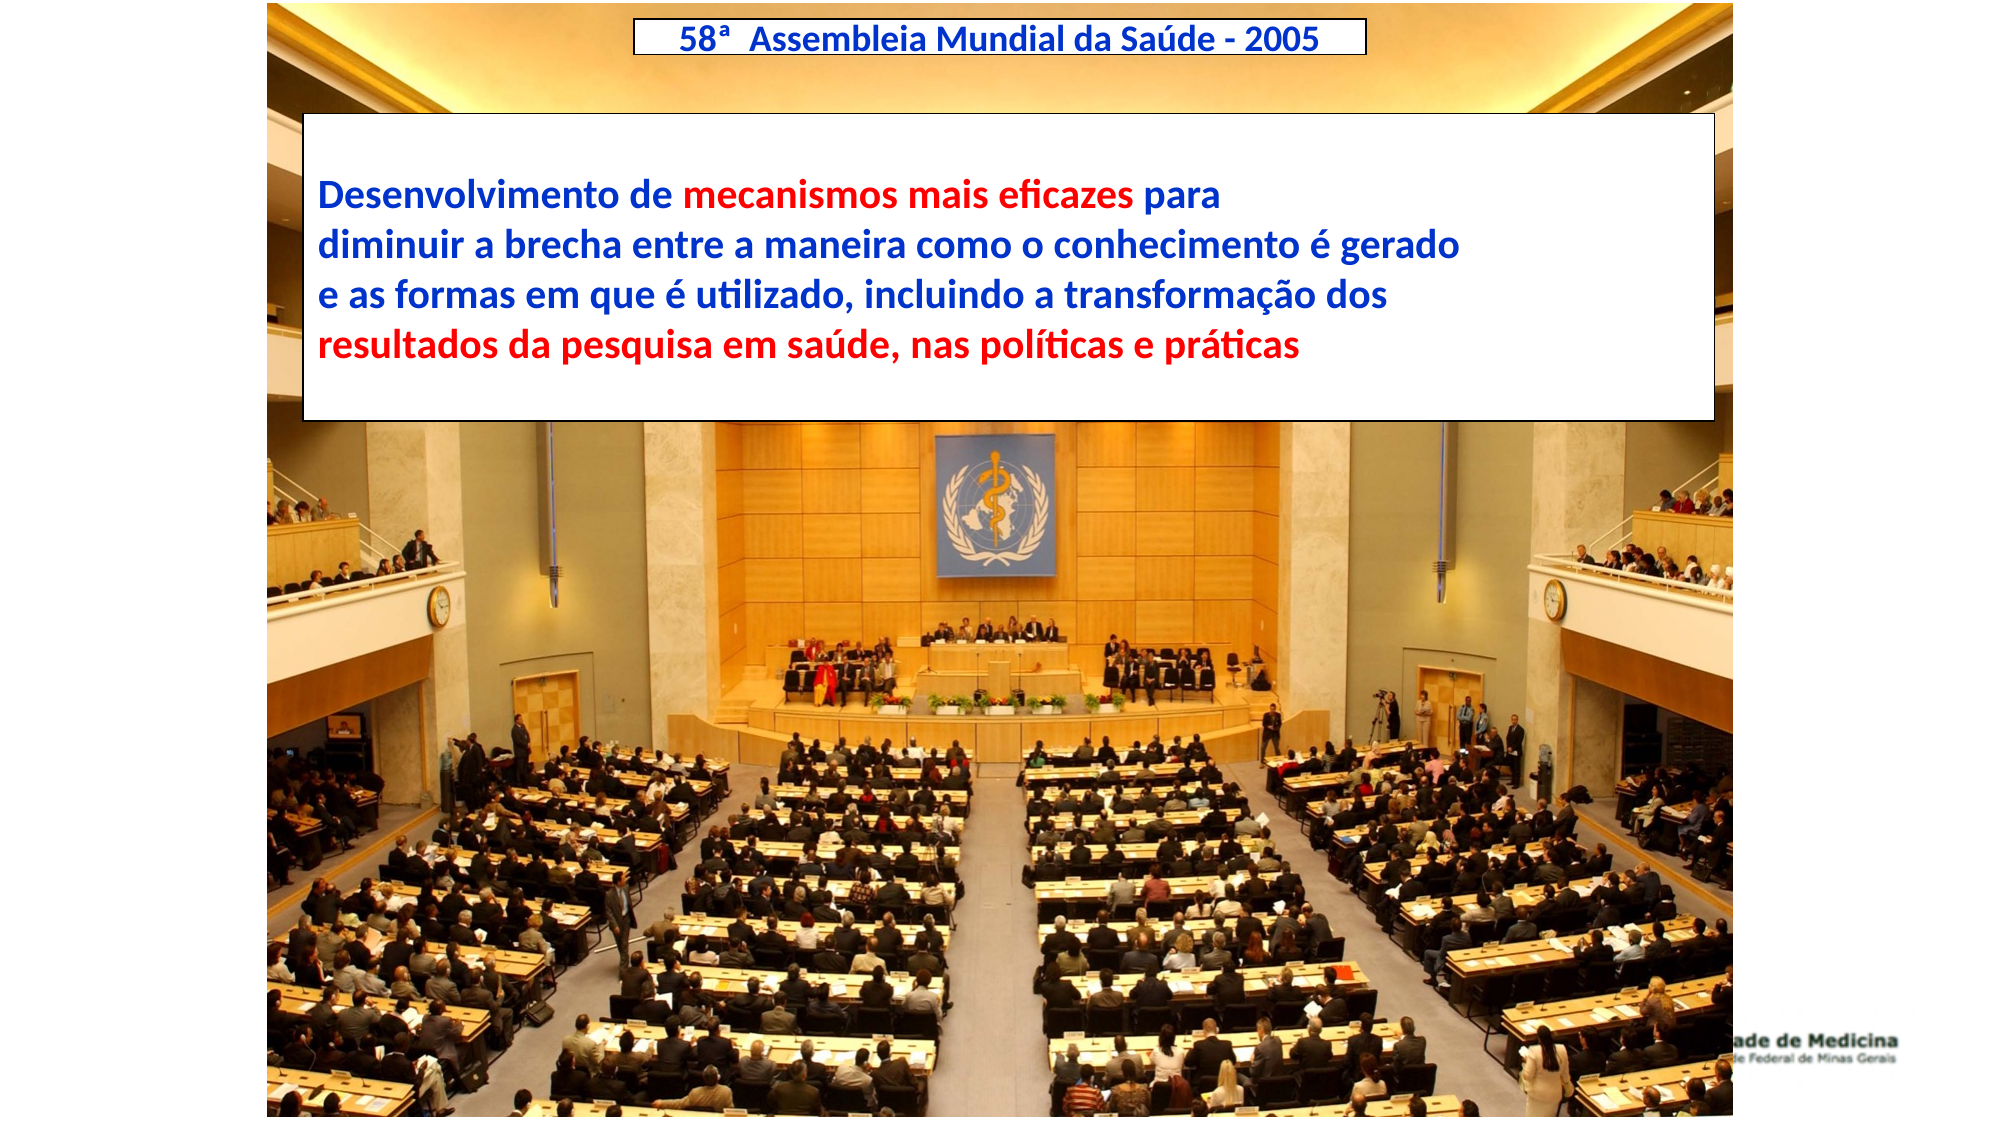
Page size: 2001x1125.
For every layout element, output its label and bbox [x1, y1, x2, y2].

picture [267, 3, 1915, 1117]
